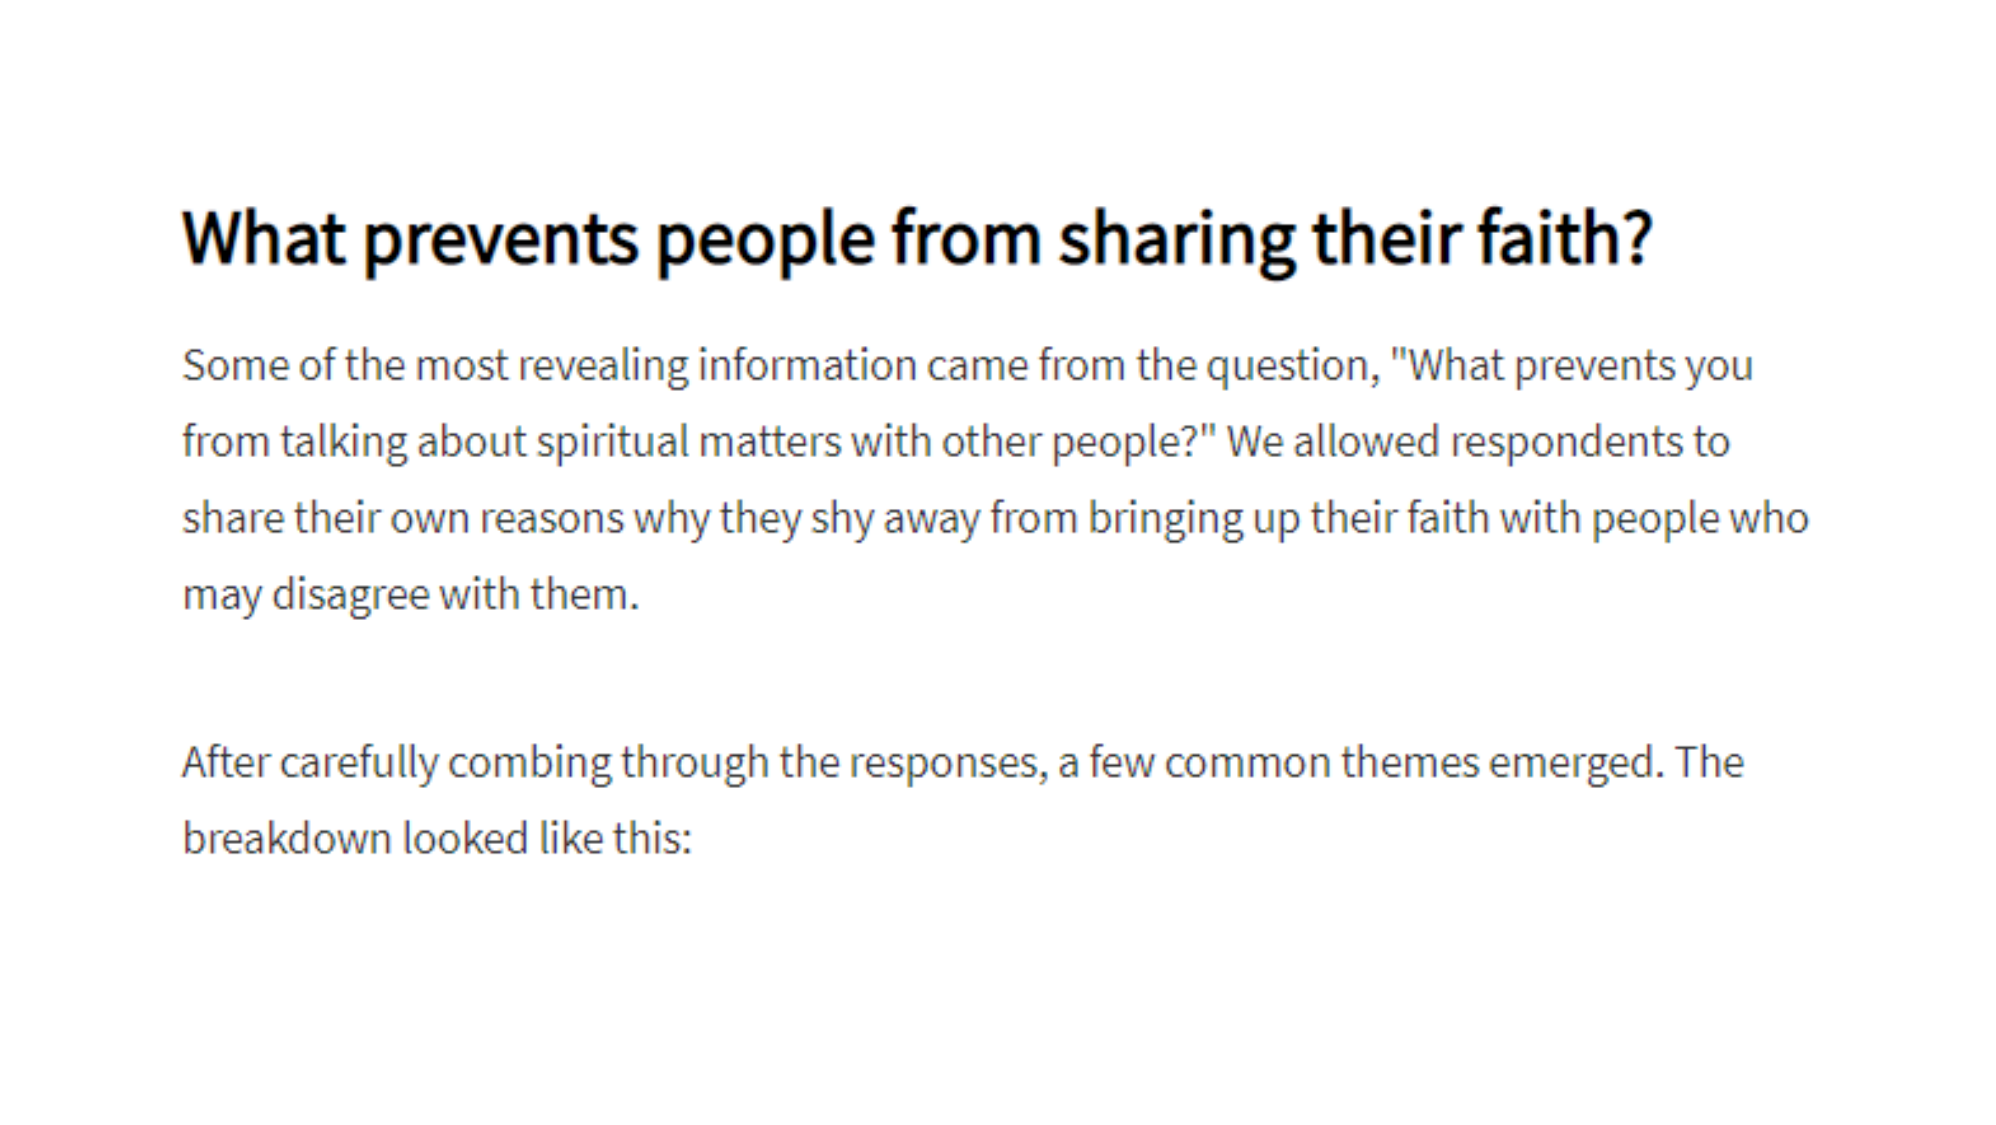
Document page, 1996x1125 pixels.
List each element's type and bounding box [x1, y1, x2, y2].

picture [109, 149, 1864, 901]
